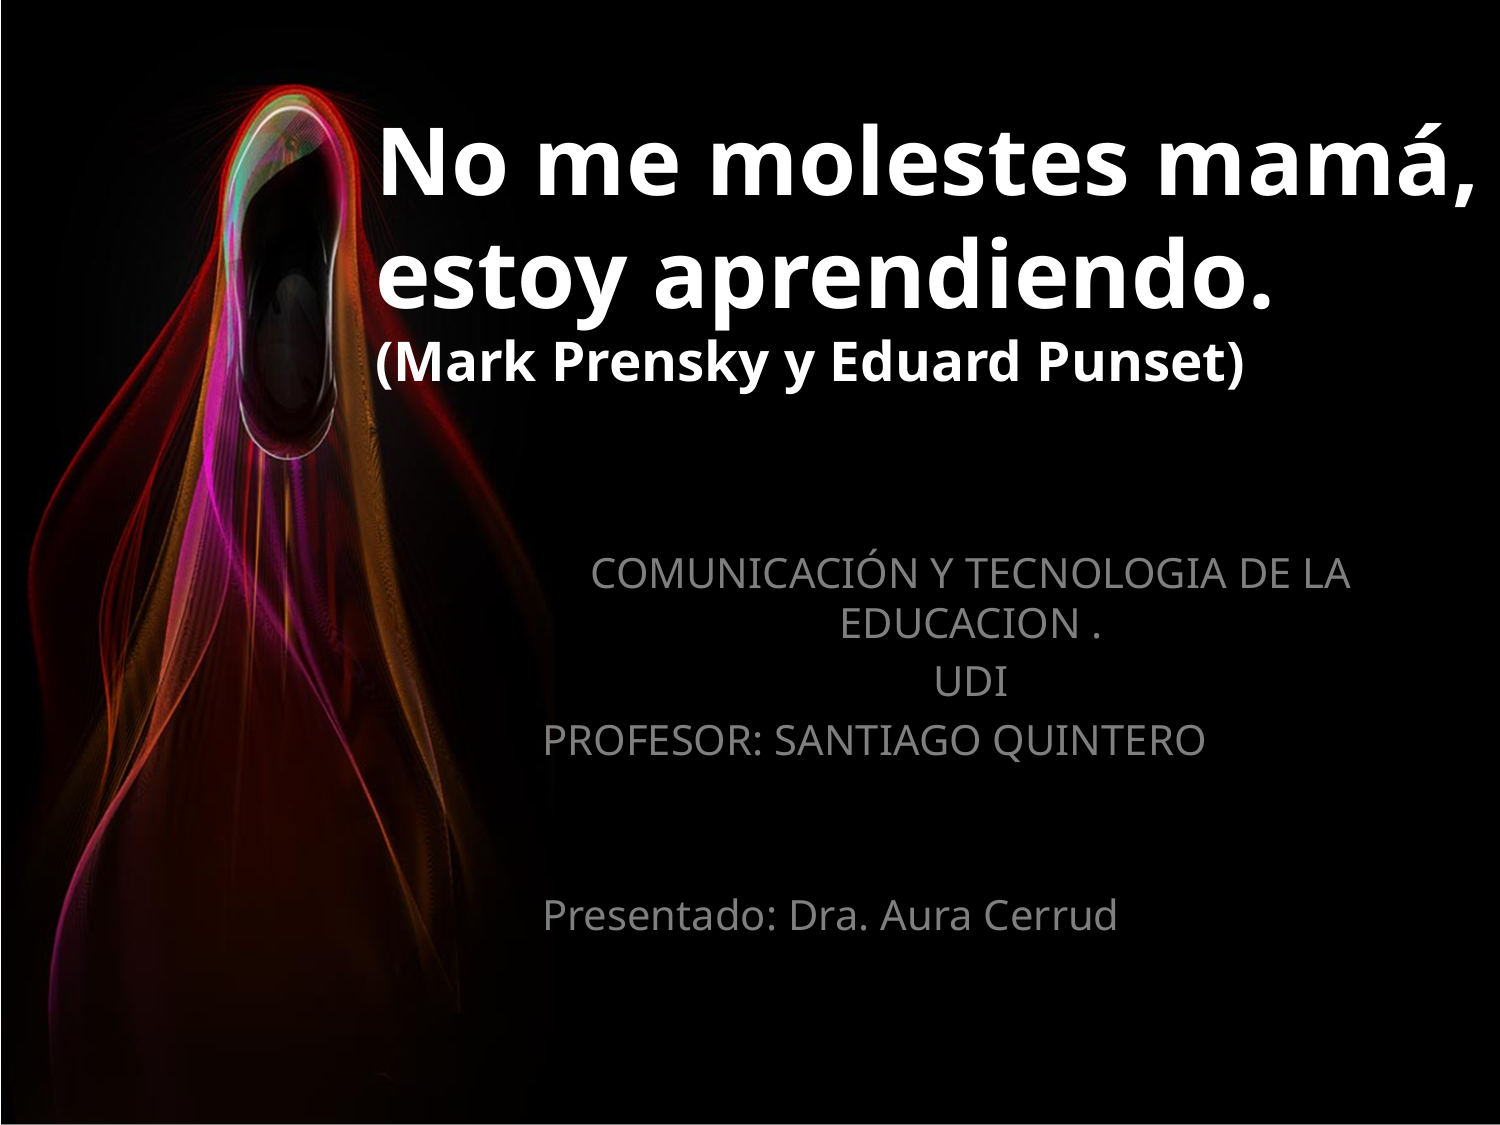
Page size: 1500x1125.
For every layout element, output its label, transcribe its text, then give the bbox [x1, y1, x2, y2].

subtitle COMUNICACIÓN Y TECNOLOGIA DE LA EDUCACION . UDI PROFESOR: SANTIAGO QUINTERO Presentado: Dra. Aura Cerrud [527, 539, 1415, 965]
title No me molestes mamá, estoy aprendiendo. (Mark Prensky y Eduard Punset) [359, 78, 1500, 417]
picture [0, 0, 1500, 1125]
